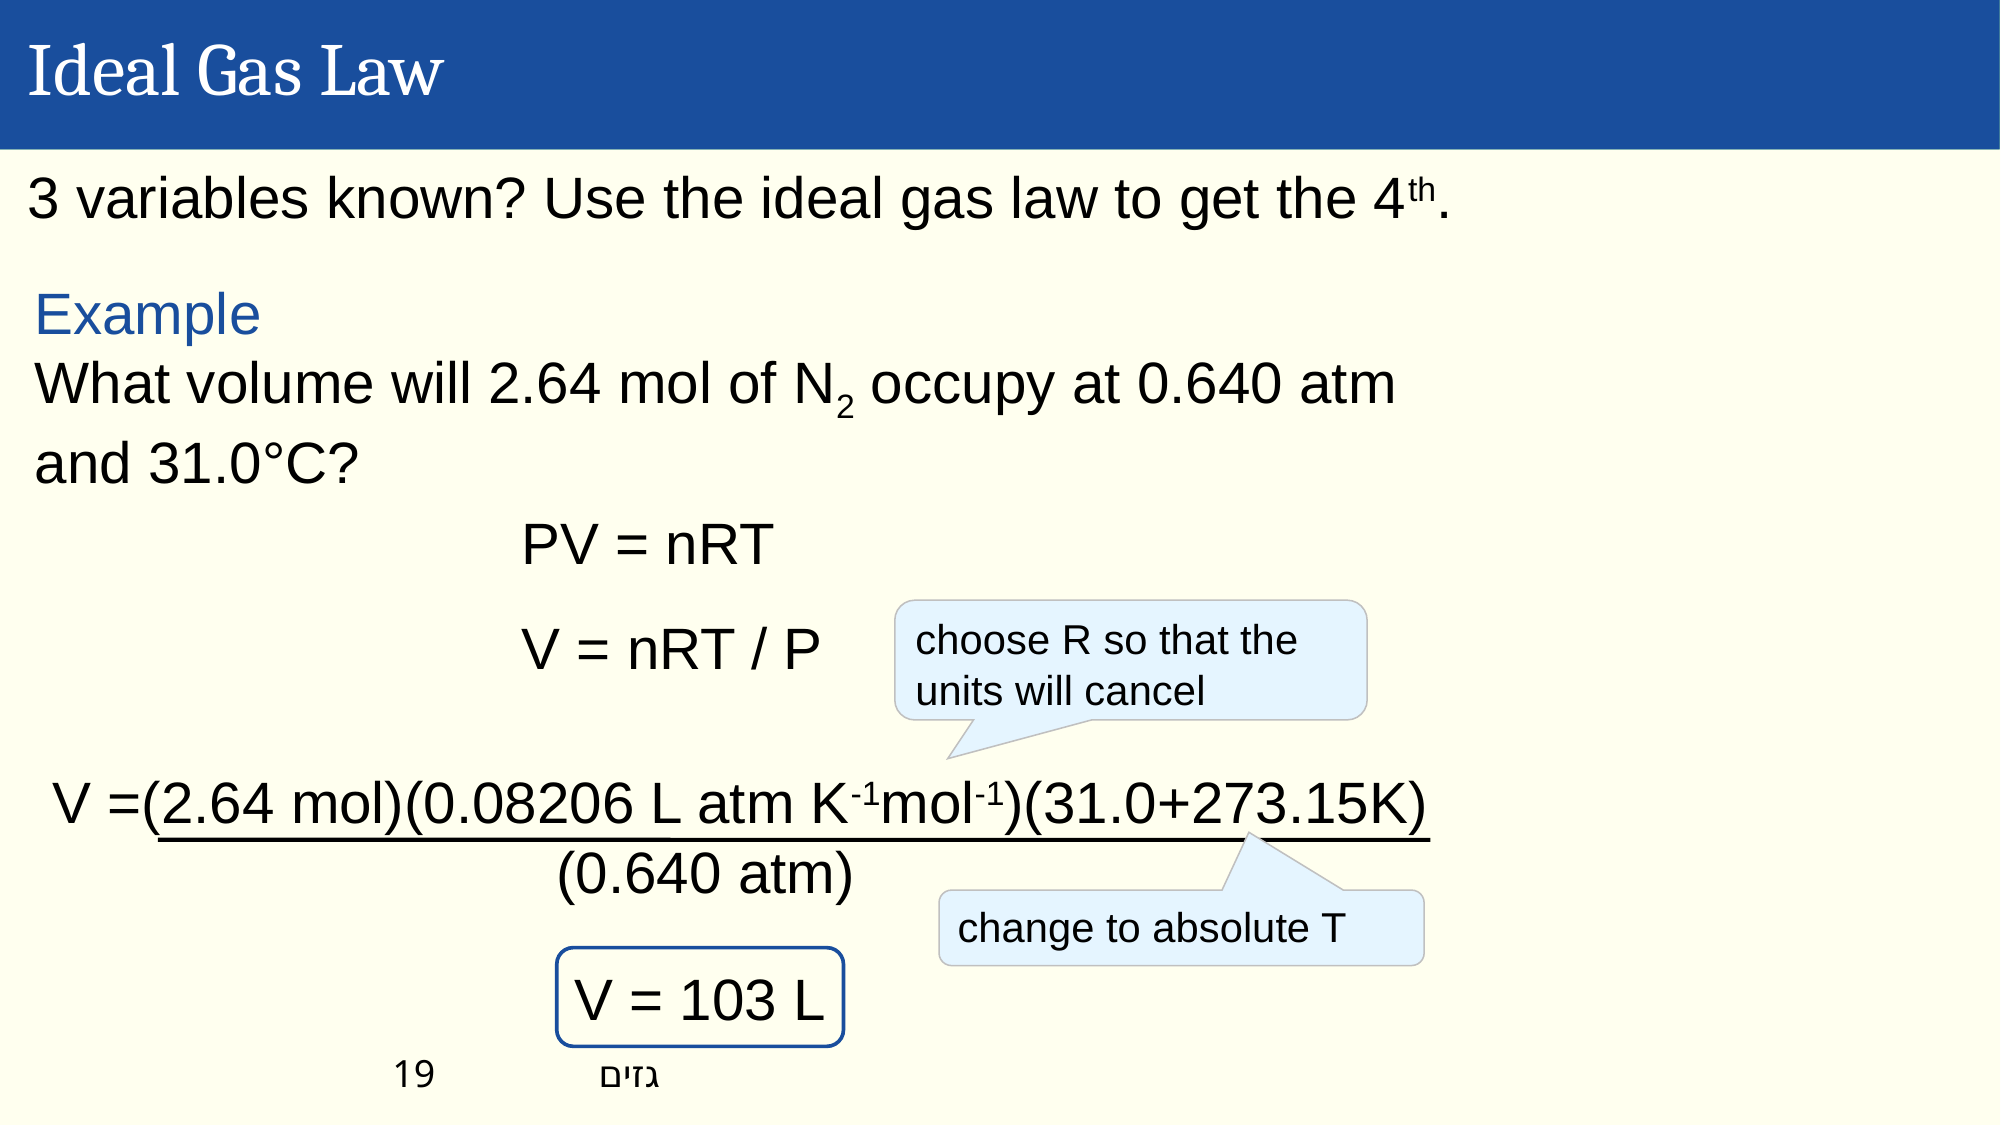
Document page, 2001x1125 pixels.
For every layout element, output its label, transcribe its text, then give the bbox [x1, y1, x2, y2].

text_box 3 variables known? Use the ideal gas law to get the 4th. [12, 152, 1475, 308]
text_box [556, 947, 844, 1047]
text_box PV = nRT V = nRT / P [56, 499, 902, 689]
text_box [37, 757, 1475, 913]
text_box Ideal Gas Law [13, 12, 1463, 147]
text_box choose R so that the units will cancel [894, 600, 1368, 756]
footer גזים [450, 1042, 675, 1103]
text_box change to absolute T [939, 921, 1425, 966]
text_box Example What volume will 2.64 mol of N2 occupy at 0.640 atm and 31.0°C? [19, 308, 1475, 503]
slide_number 19 [0, 1042, 450, 1103]
